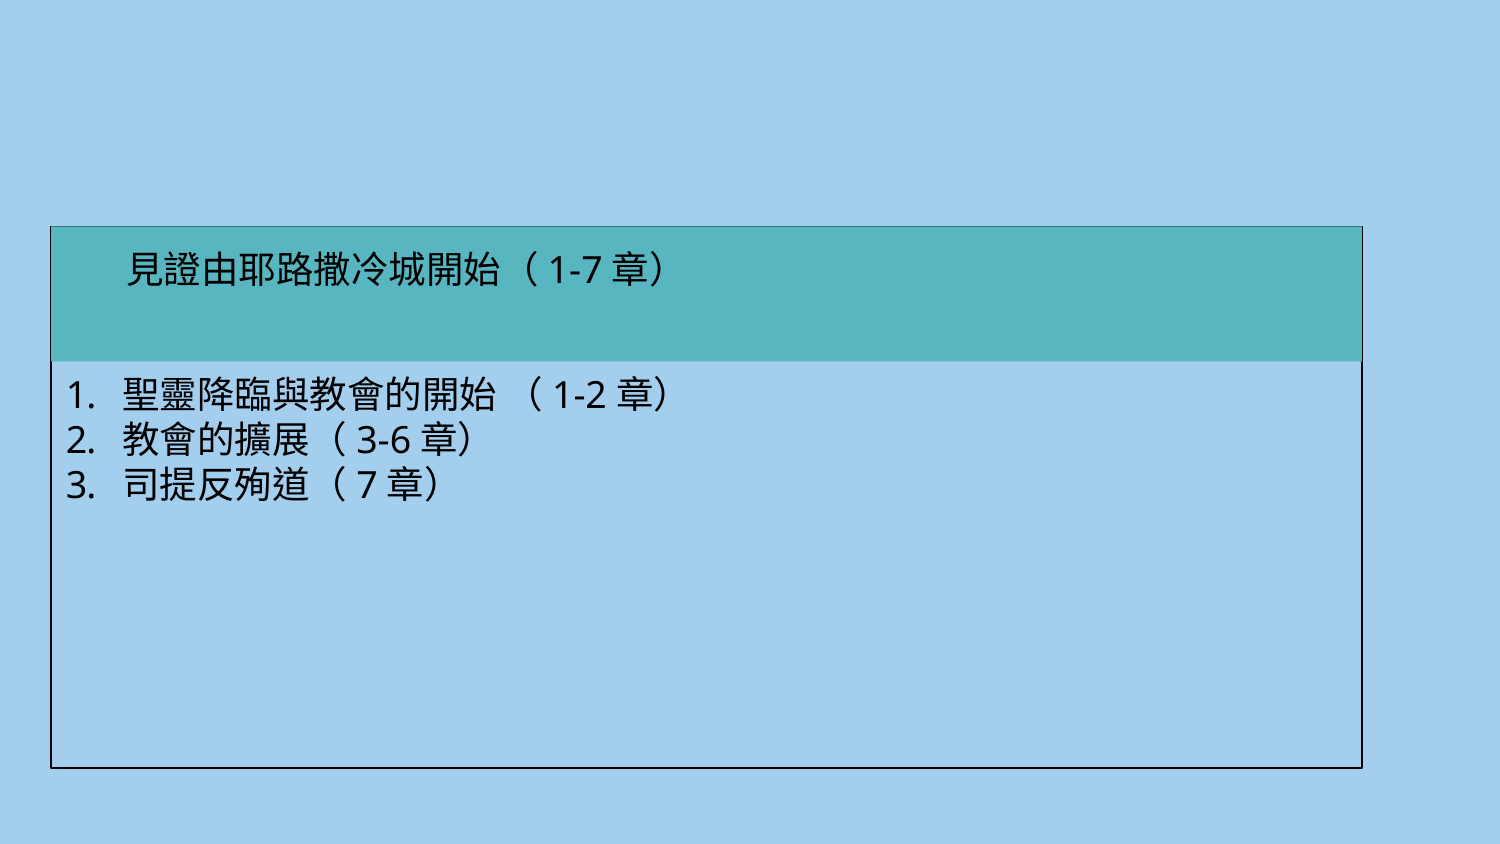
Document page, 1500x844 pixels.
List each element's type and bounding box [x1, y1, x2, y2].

text_box [51, 226, 1362, 769]
